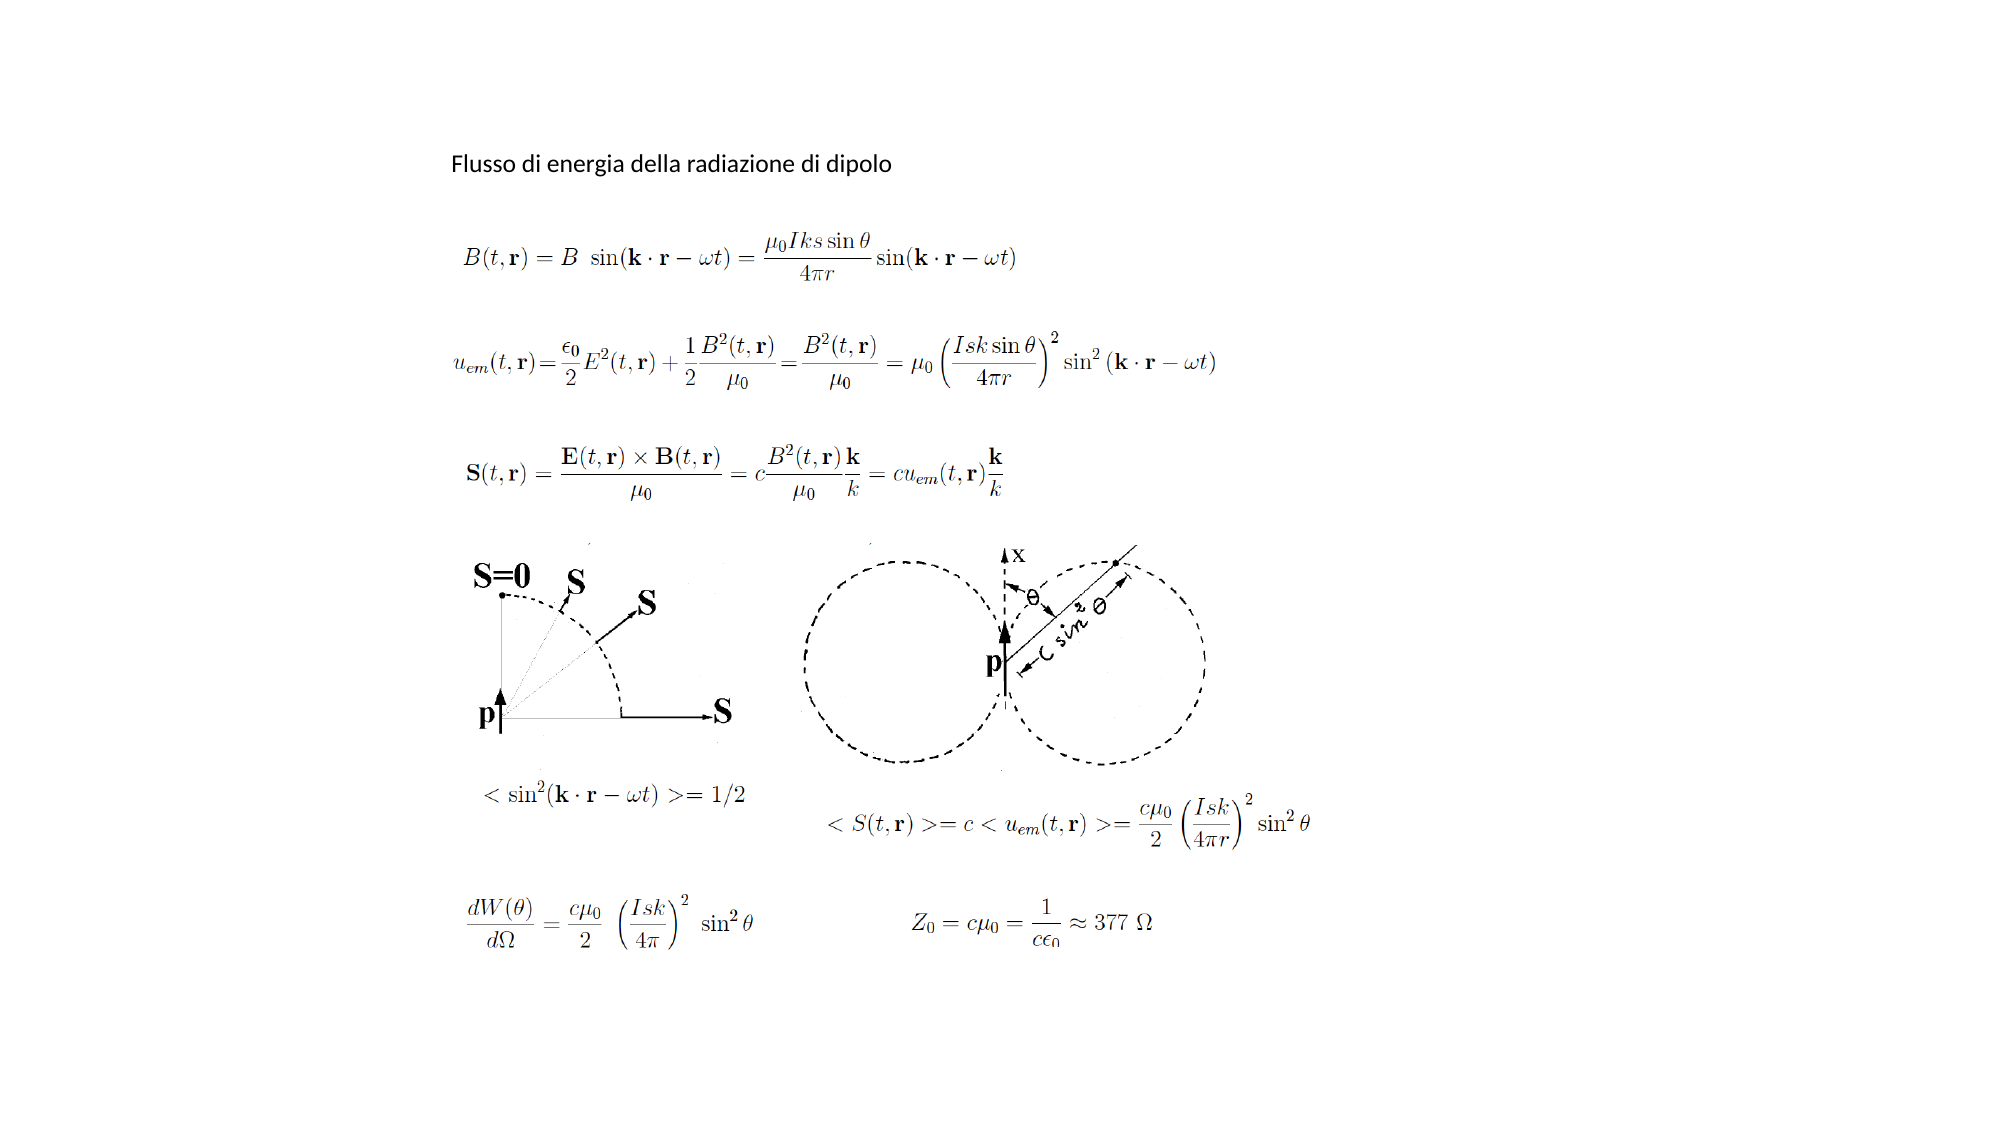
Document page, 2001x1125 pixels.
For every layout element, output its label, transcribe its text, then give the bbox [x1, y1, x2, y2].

picture [811, 792, 1336, 857]
picture [450, 432, 1043, 513]
picture [434, 323, 1234, 402]
picture [450, 543, 1238, 813]
text_box Flusso di energia della radiazione di dipolo [436, 139, 908, 185]
picture [450, 218, 1032, 293]
picture [900, 894, 1162, 948]
picture [457, 885, 769, 957]
